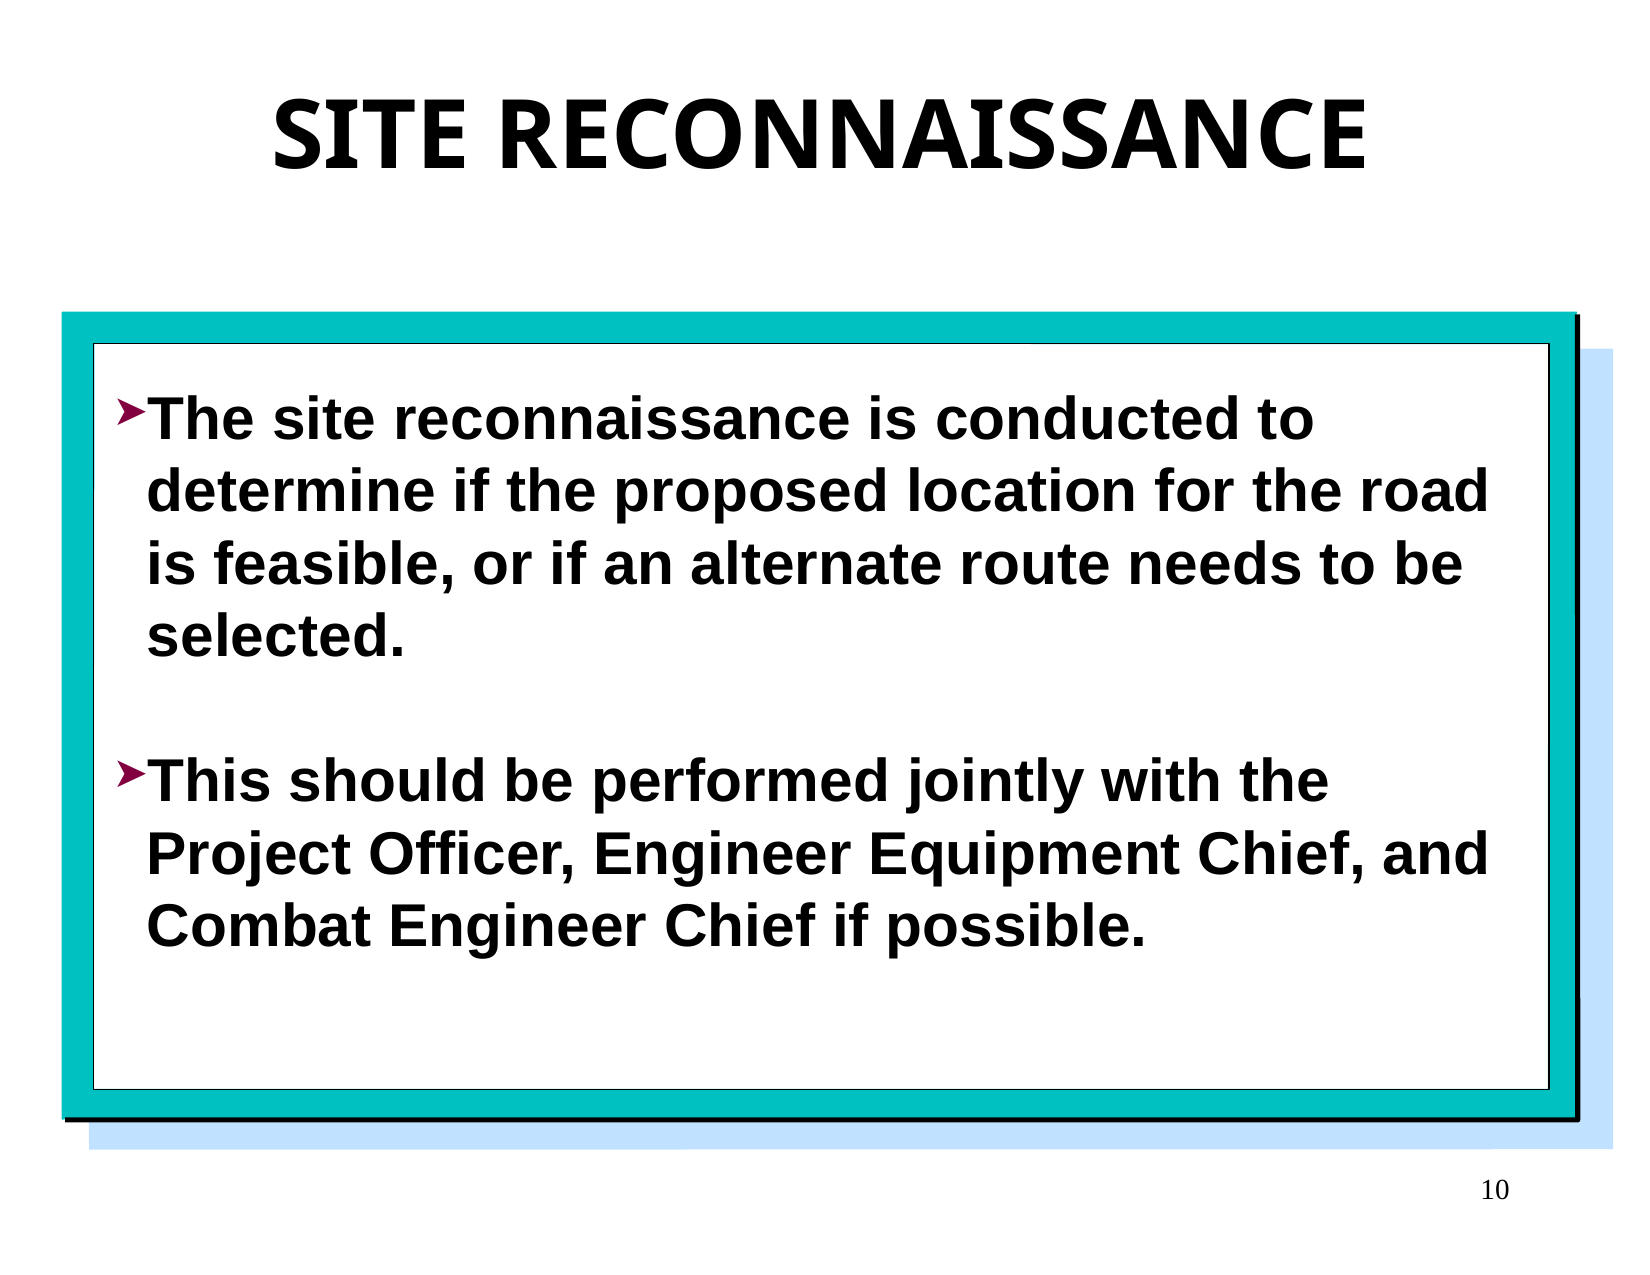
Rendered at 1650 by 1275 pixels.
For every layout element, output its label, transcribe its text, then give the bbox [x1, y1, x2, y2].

list SITE RECONNAISSANCE [37, 24, 1604, 188]
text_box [62, 312, 1614, 1151]
slide_number 10 [1187, 1162, 1526, 1251]
